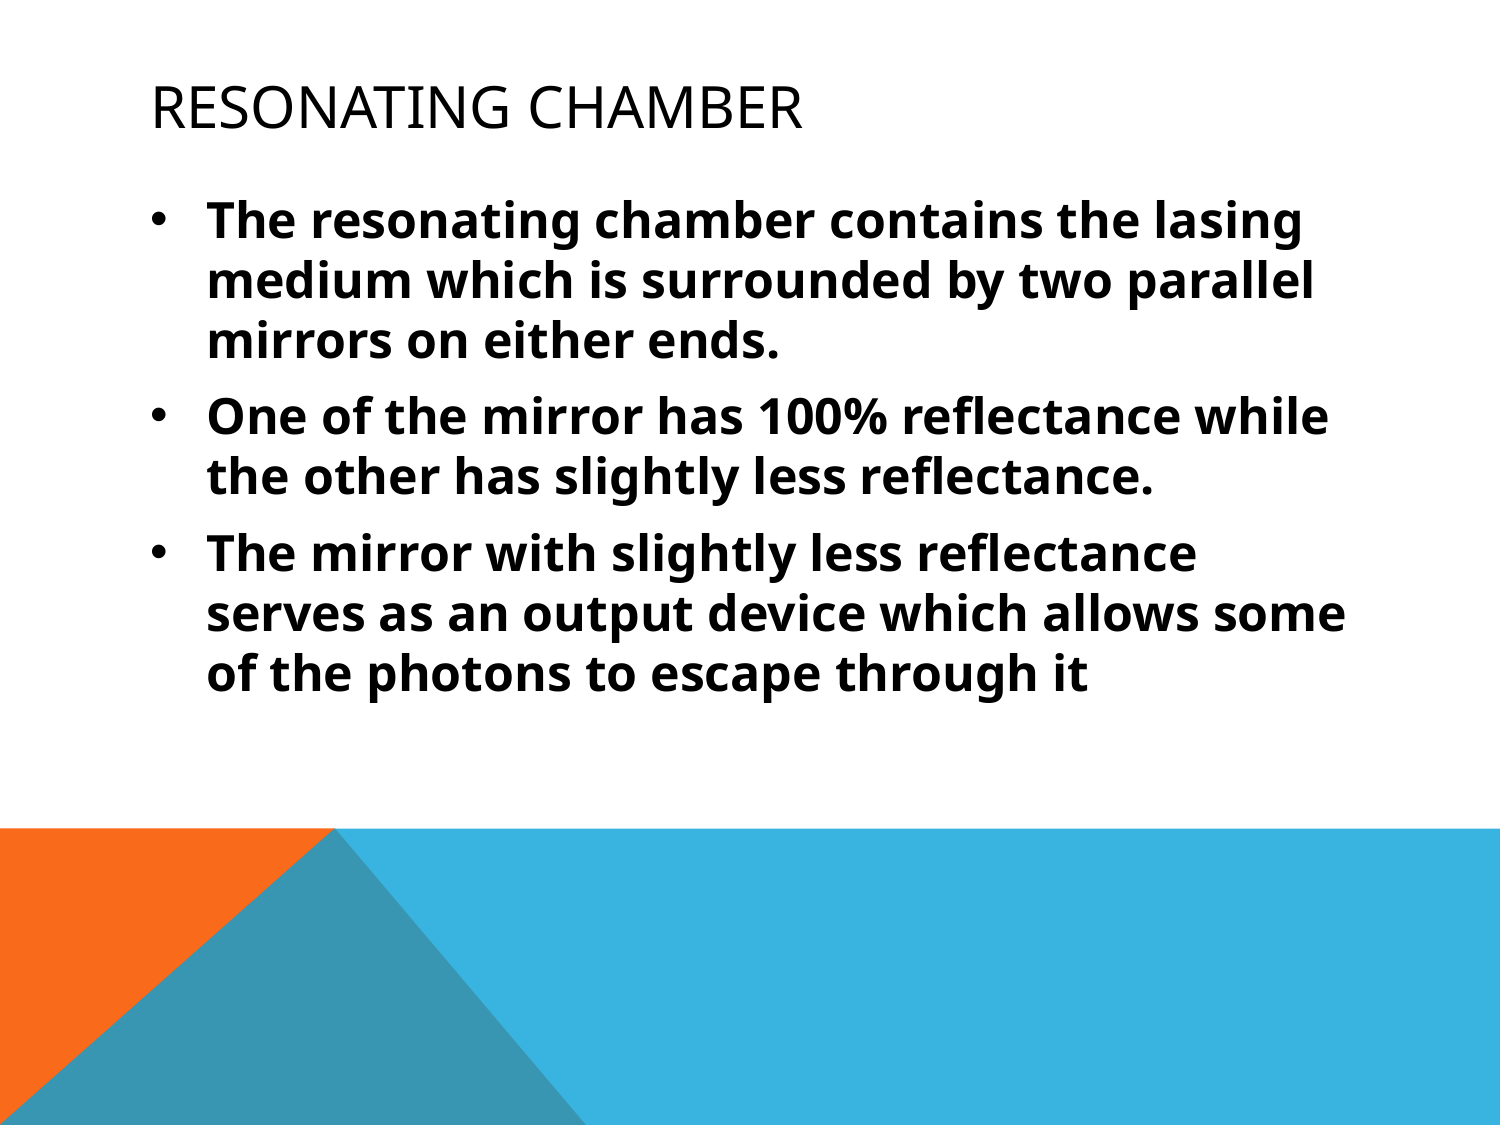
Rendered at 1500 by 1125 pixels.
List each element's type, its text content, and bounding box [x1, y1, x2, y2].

title Resonating chamber [135, 60, 1369, 150]
list The resonating chamber contains the lasing medium which is surrounded by two parallel mirrors on either ends. One of the mirror has 100% reflectance while the other has slightly less reflectance. The mirror with slightly less reflectance serves as an output device which allows some of the photons to escape through it [135, 180, 1369, 768]
